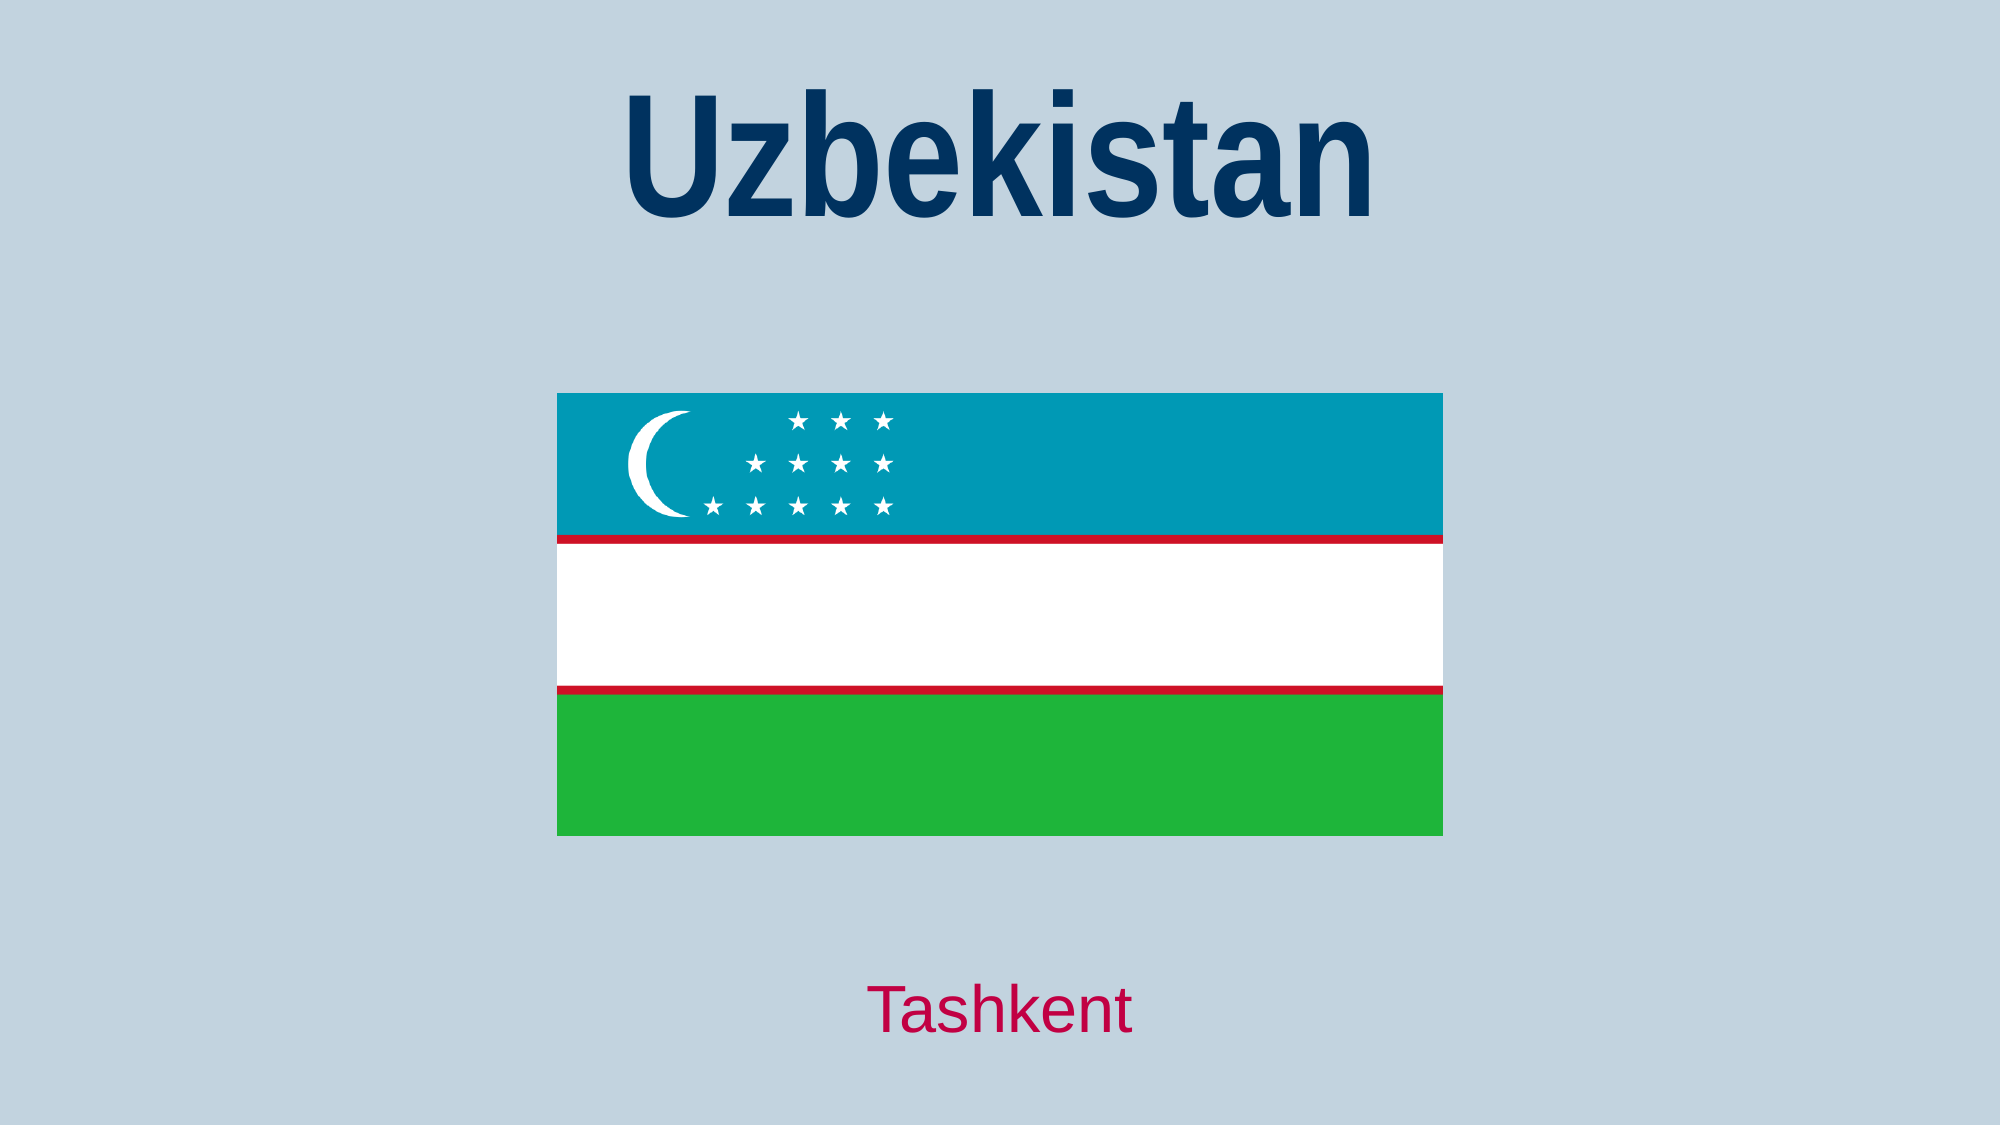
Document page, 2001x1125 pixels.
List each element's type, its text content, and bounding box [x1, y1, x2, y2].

picture [556, 392, 1443, 836]
title Uzbekistan [249, 94, 1750, 262]
subtitle Tashkent [261, 967, 1739, 1059]
